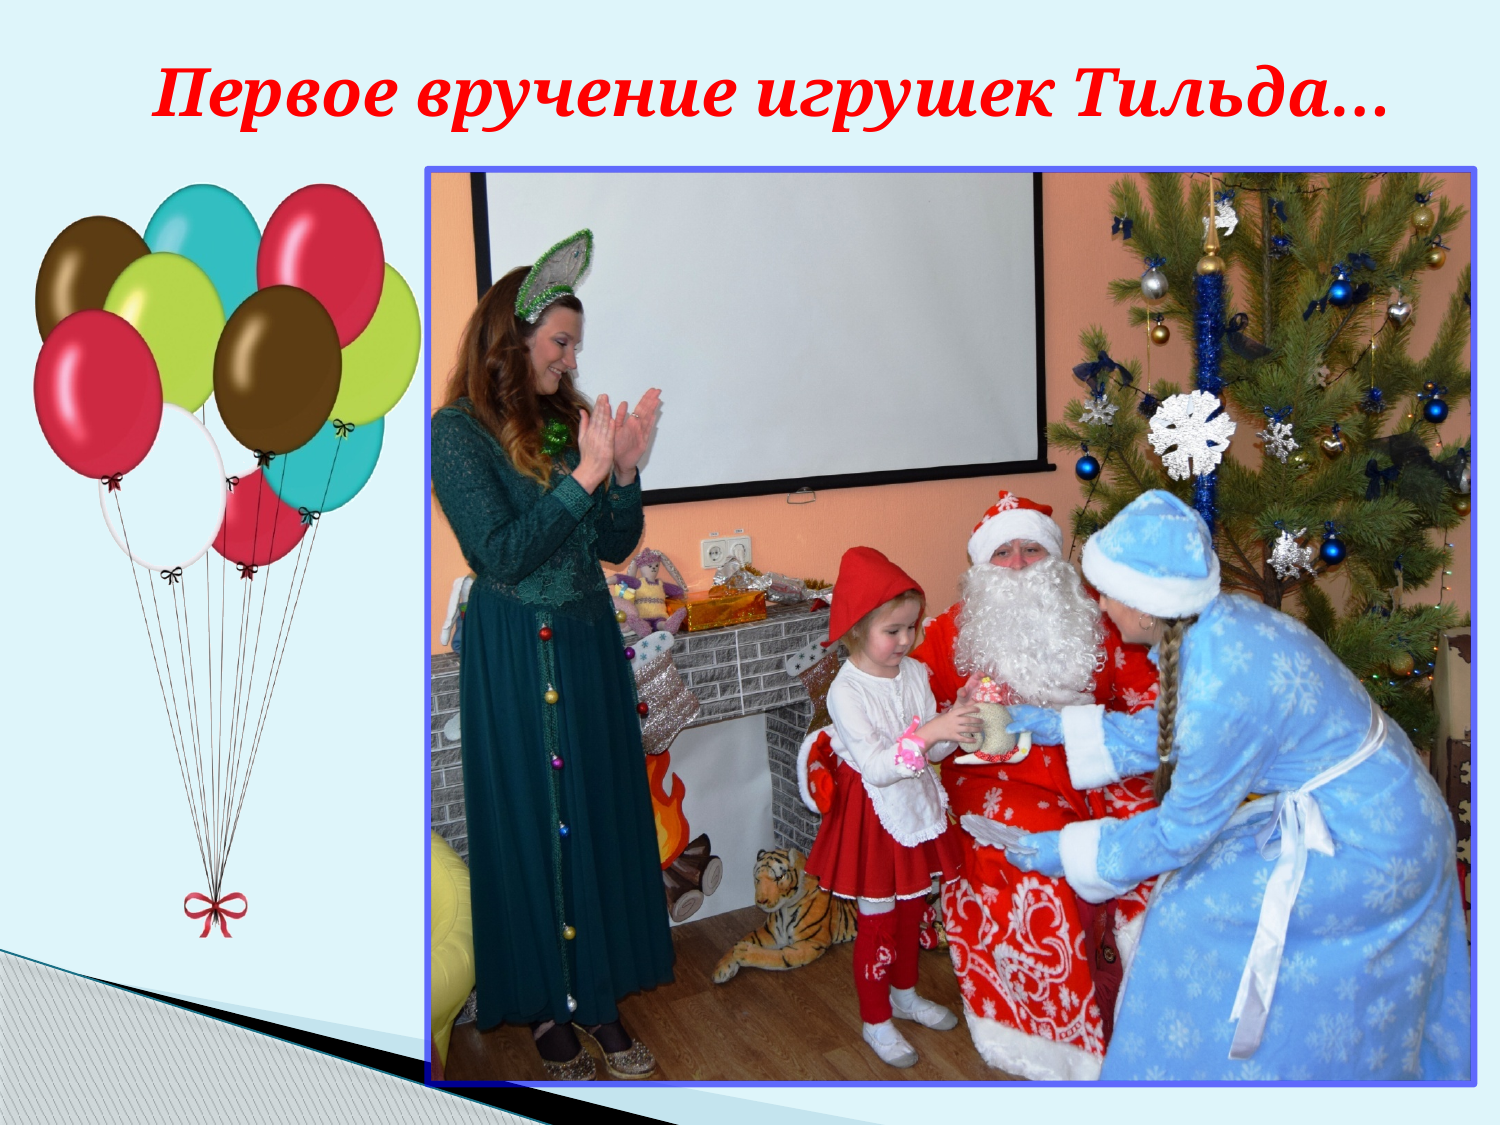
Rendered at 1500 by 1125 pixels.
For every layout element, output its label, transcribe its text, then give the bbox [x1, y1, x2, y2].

picture [430, 172, 1471, 1081]
picture [25, 175, 428, 950]
text_box Первое вручение игрушек Тильда… [100, 42, 1447, 138]
